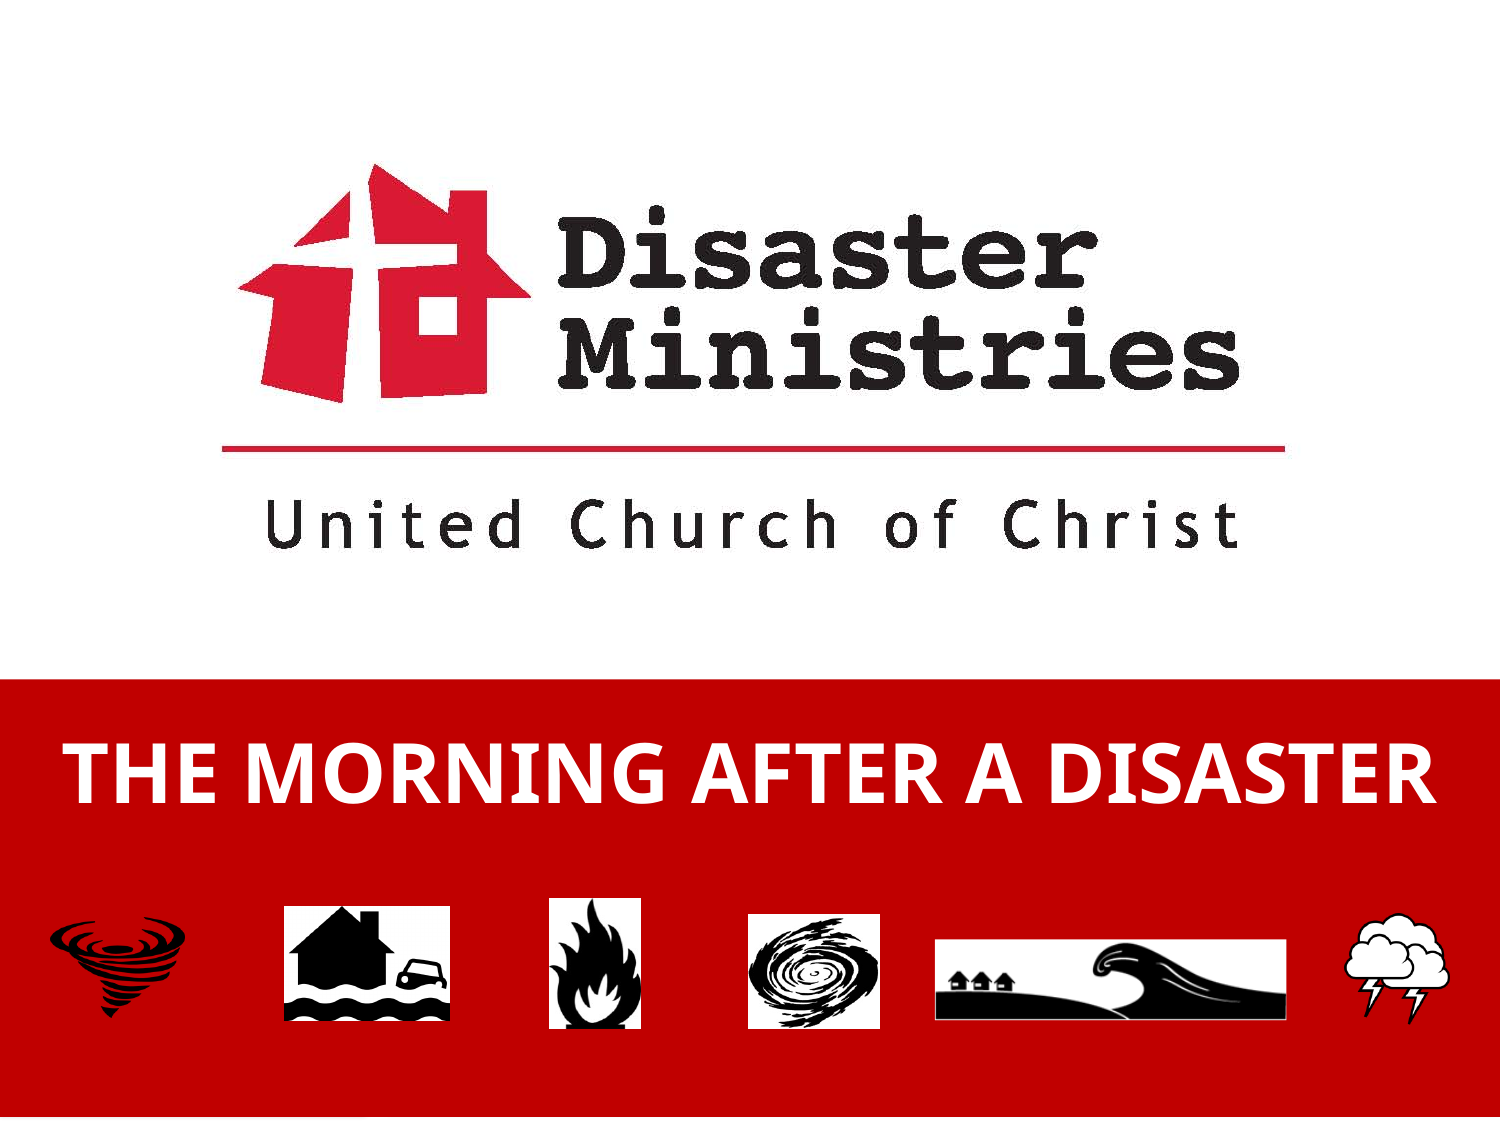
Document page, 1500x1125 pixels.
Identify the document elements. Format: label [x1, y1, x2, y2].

picture [0, 0, 1500, 1125]
text_box [0, 946, 918, 1118]
text_box [1296, 946, 1500, 1118]
